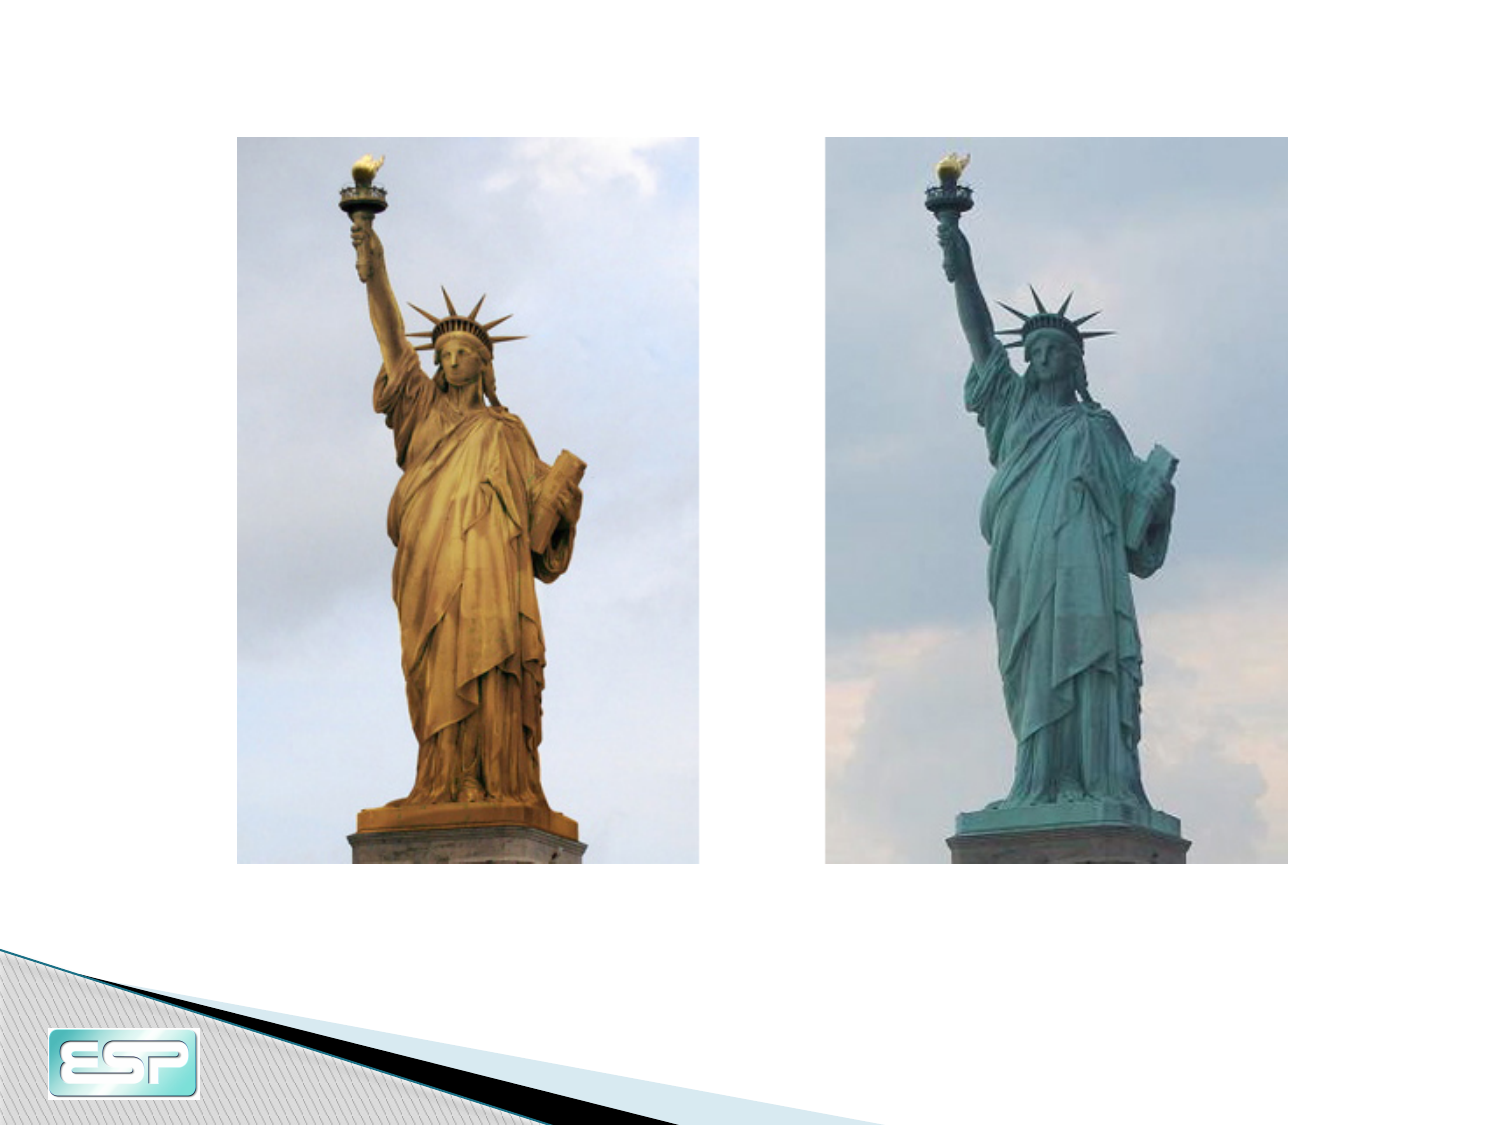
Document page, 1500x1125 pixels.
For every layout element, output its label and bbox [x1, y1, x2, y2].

picture [48, 1027, 201, 1101]
picture [237, 137, 1288, 864]
